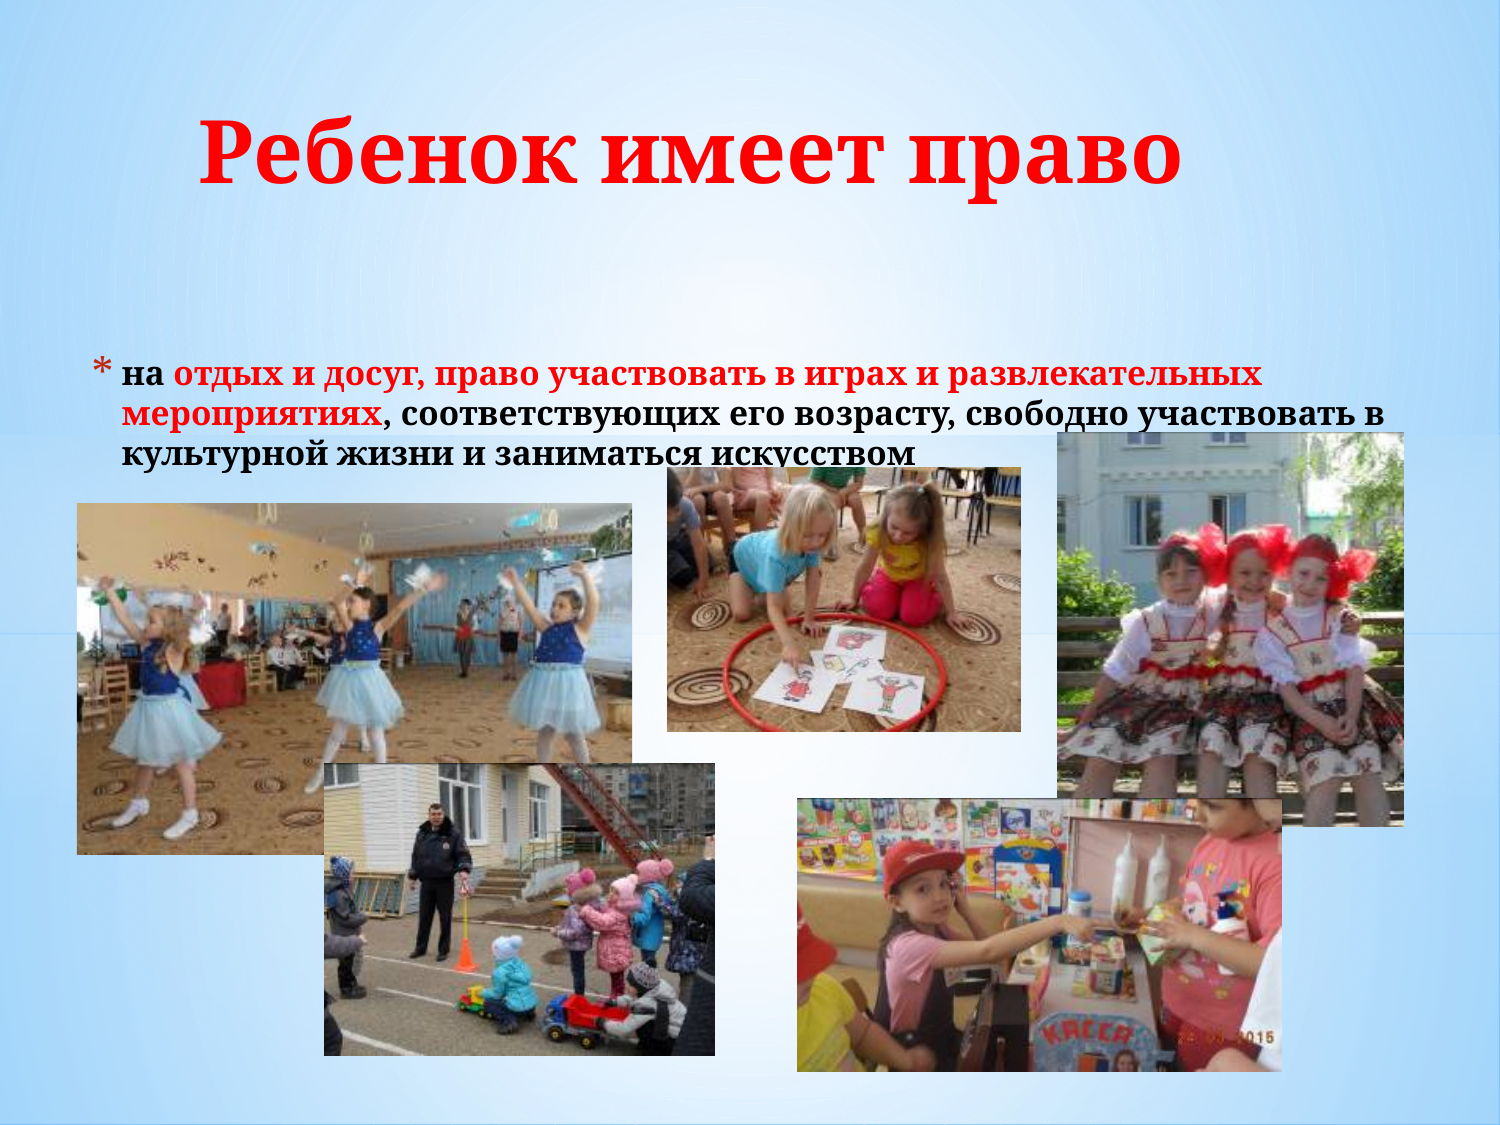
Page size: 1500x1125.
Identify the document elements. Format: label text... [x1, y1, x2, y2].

list на отдых и досуг, право участвовать в играх и развлекательных мероприятиях, соответствующих его возрасту, свободно участвовать в культурной жизни и заниматься искусством [76, 231, 1453, 480]
picture [0, 0, 1500, 1125]
title Ребенок имеет право [183, 90, 1252, 209]
